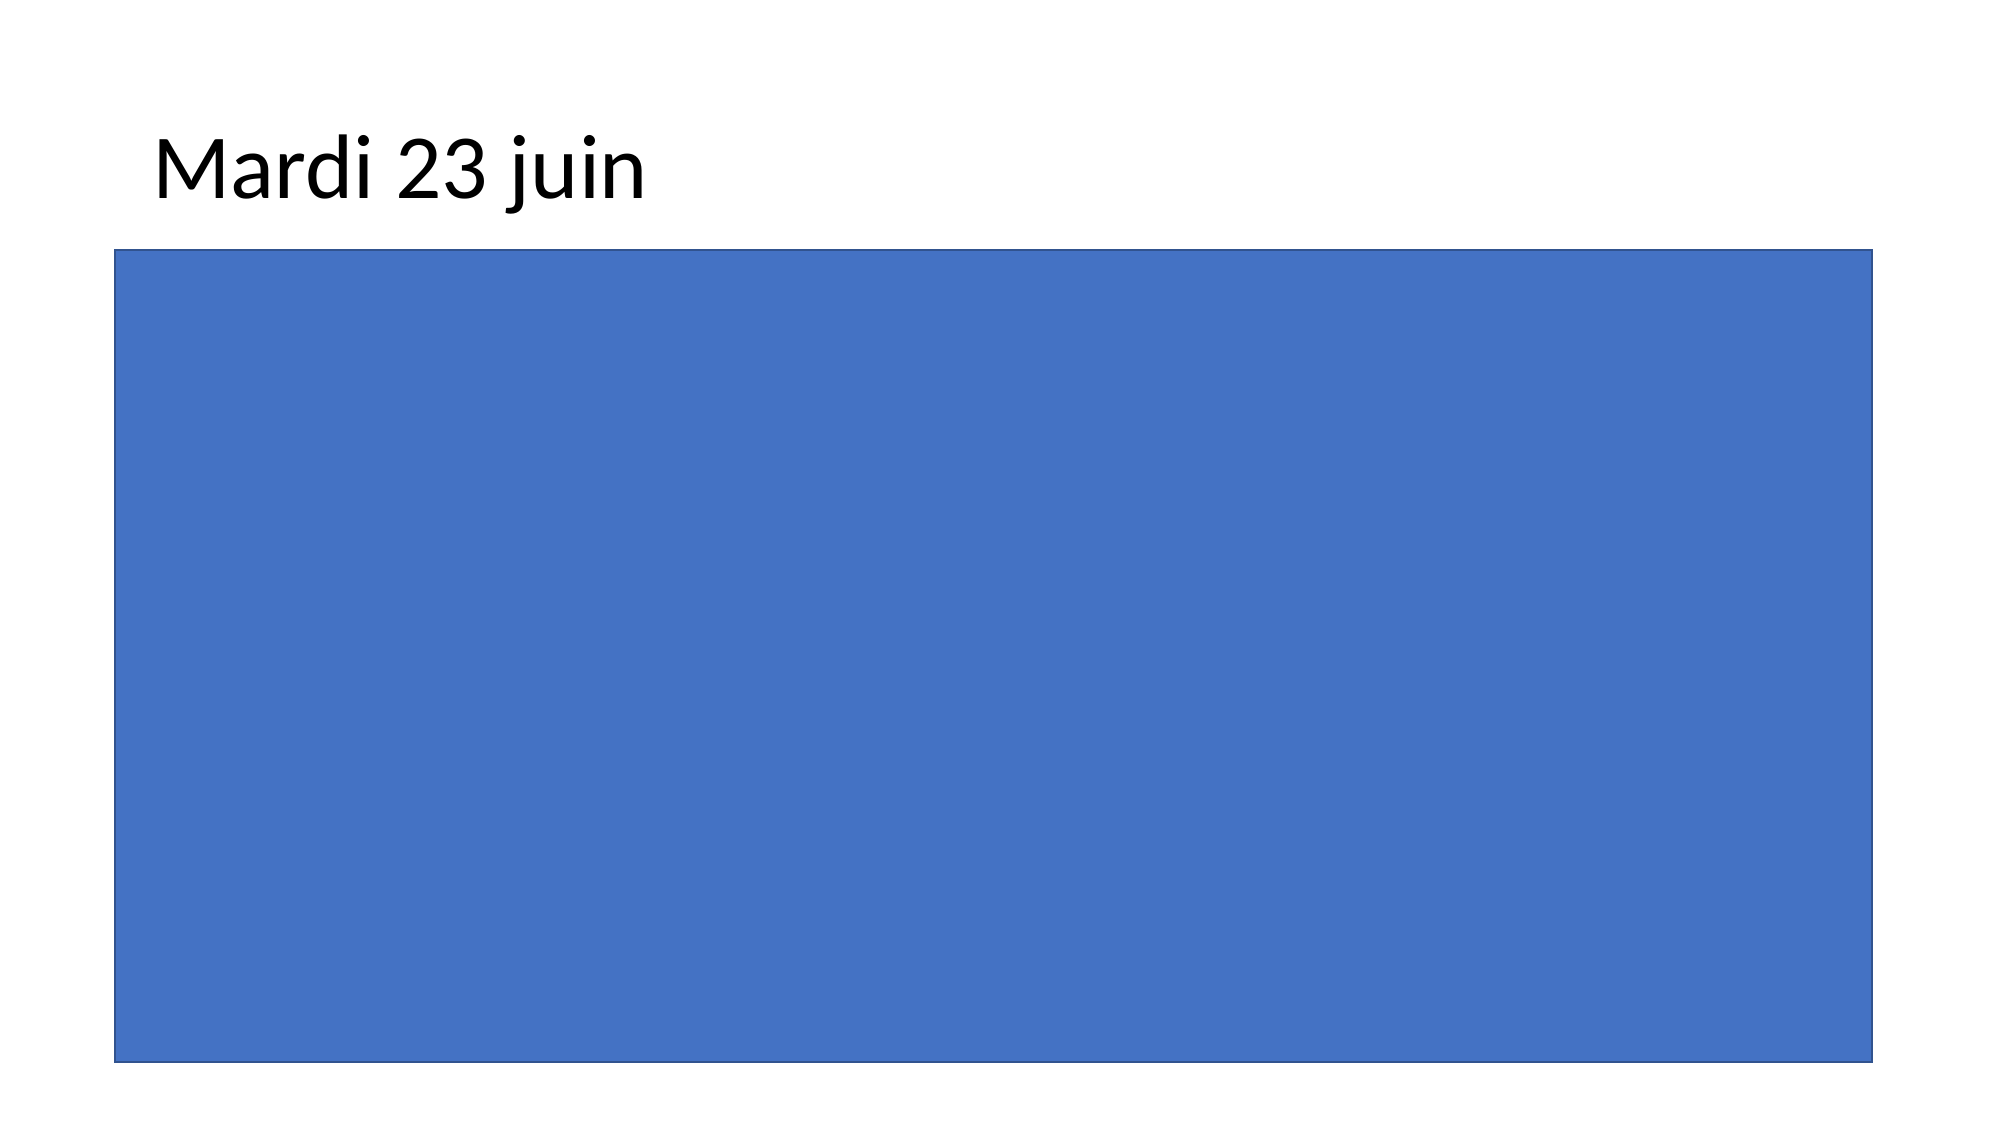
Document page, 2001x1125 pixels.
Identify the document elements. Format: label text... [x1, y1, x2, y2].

text_box [114, 249, 1873, 1063]
title Mardi 23 juin [137, 59, 1863, 249]
